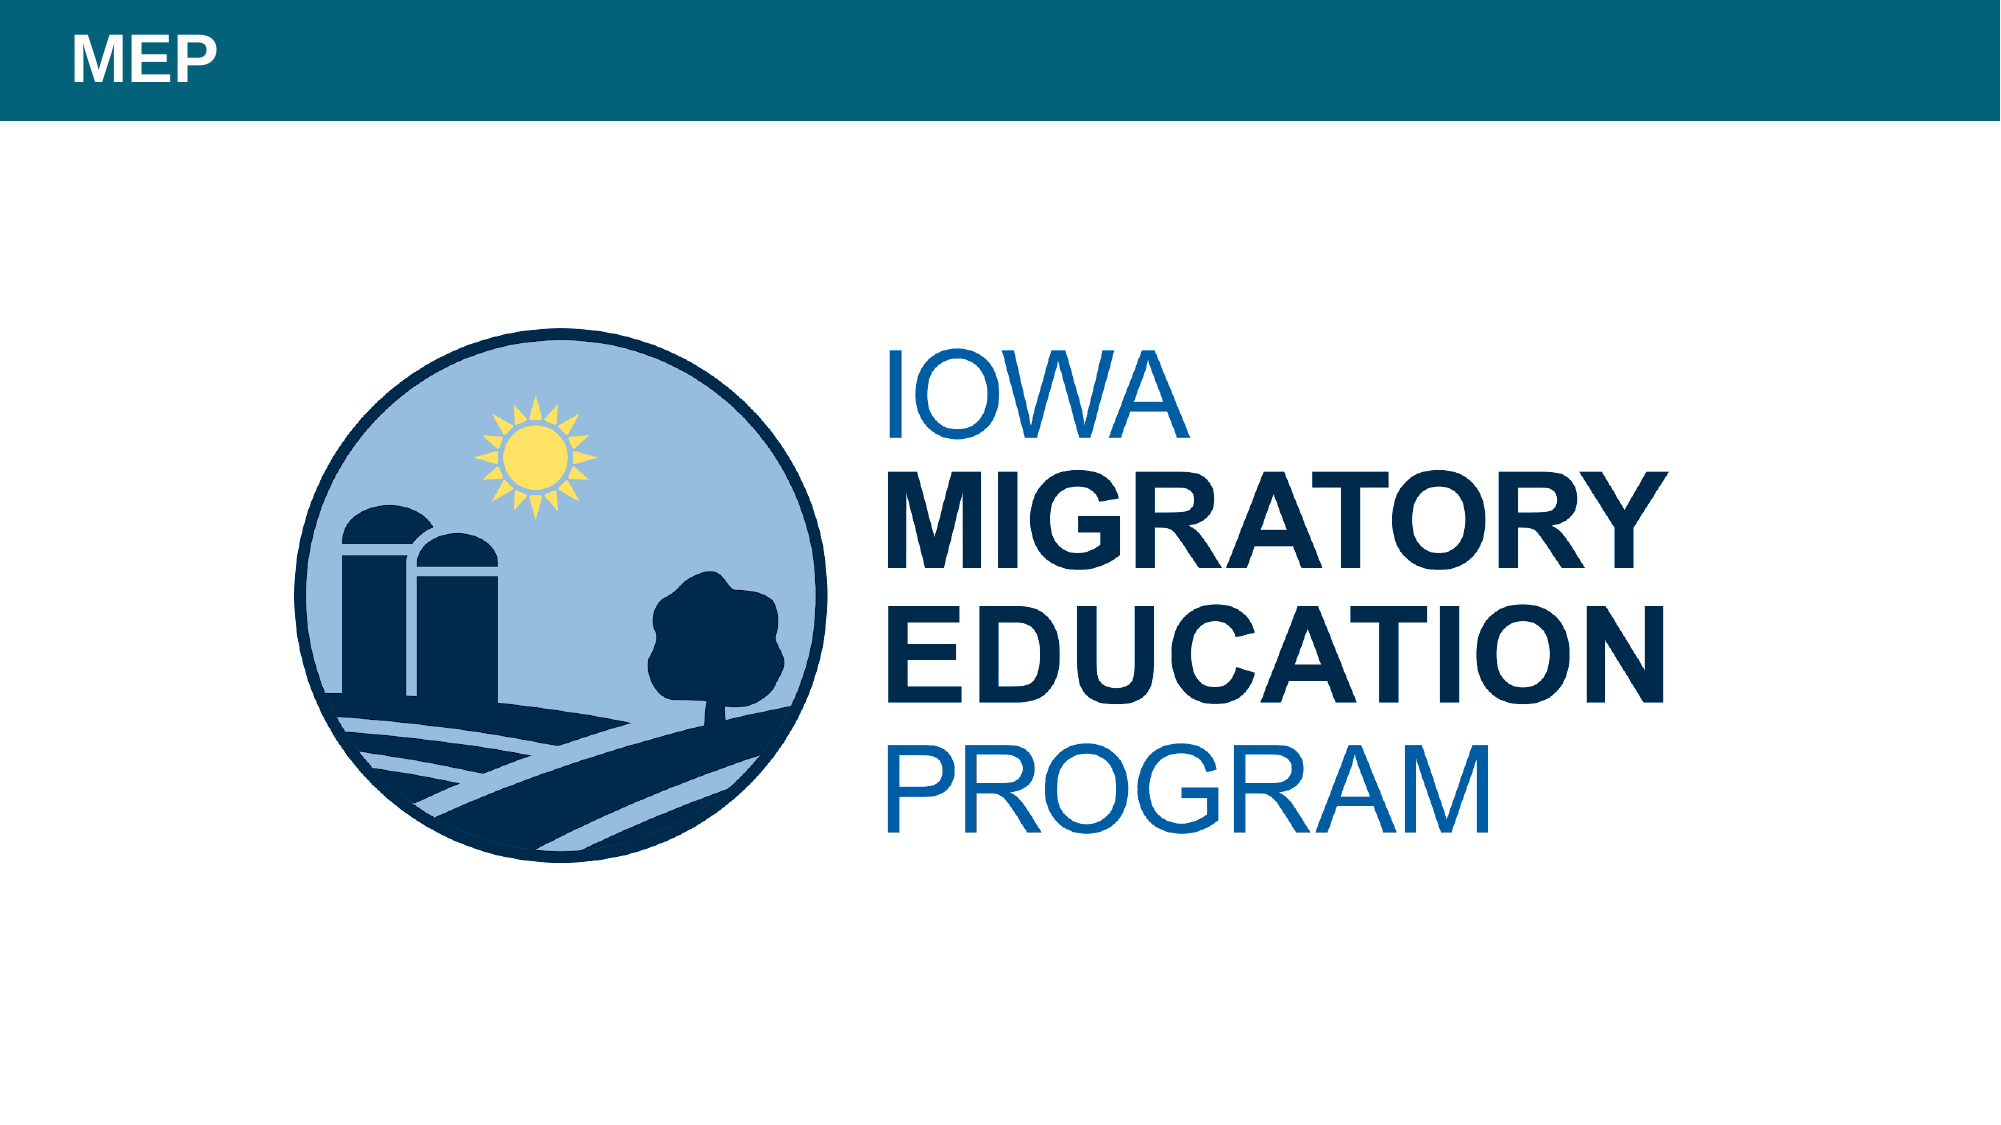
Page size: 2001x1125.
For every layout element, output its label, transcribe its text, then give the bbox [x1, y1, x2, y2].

title MEP [55, 0, 1905, 121]
picture [294, 328, 1706, 872]
